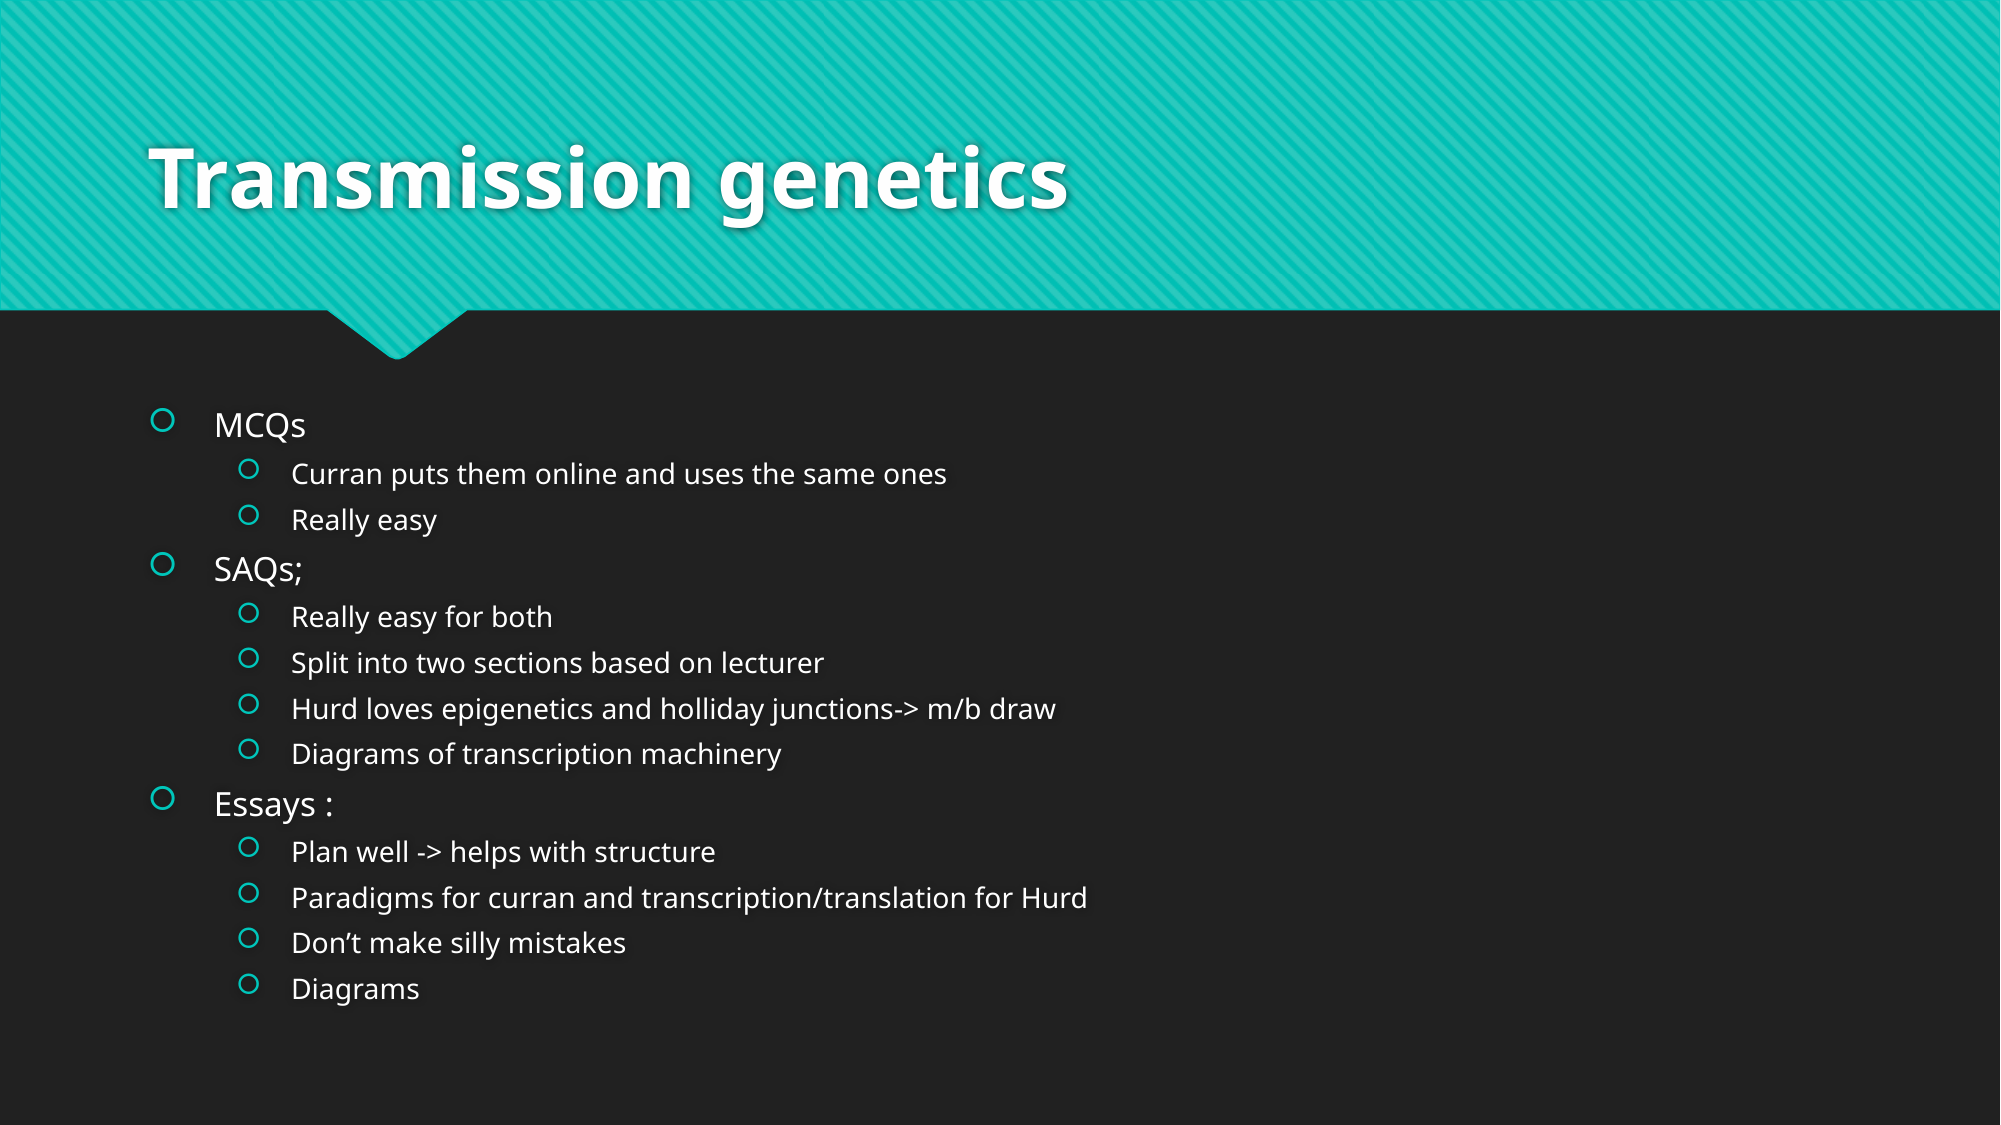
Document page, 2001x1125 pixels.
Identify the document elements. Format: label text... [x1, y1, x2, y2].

title Transmission genetics [132, 73, 1868, 233]
list MCQs Curran puts them online and uses the same ones Really easy SAQs; Really easy for both Split into two sections based on lecturer Hurd loves epigenetics and holliday junctions-> m/b draw Diagrams of transcription machinery Essays : Plan well -> helps with structure Paradigms for curran and transcription/translation for Hurd Don’t make silly mistakes Diagrams [132, 397, 1865, 1014]
